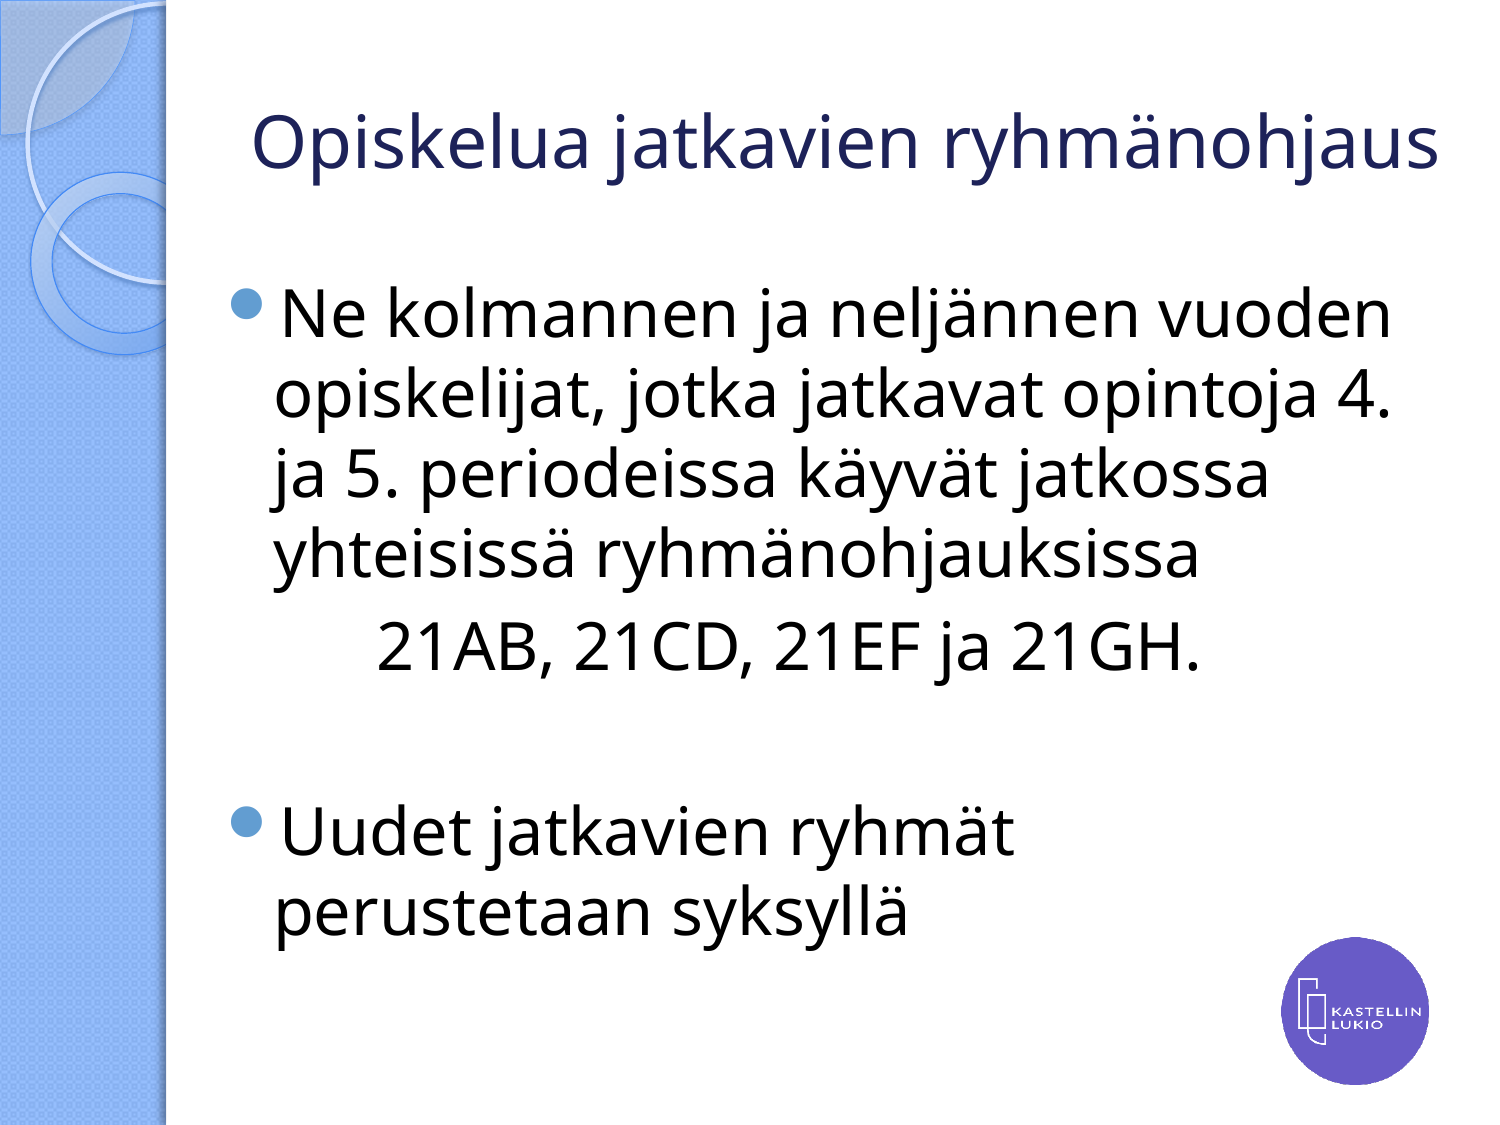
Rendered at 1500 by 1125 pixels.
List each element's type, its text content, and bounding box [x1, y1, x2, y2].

picture [1281, 937, 1429, 1085]
list Ne kolmannen ja neljännen vuoden opiskelijat, jotka jatkavat opintoja 4. ja 5. periodeissa käyvät jatkossa yhteisissä ryhmänohjauksissa 21AB, 21CD, 21EF ja 21GH. Uudet jatkavien ryhmät perustetaan syksyllä [198, 170, 1429, 959]
title Opiskelua jatkavien ryhmänohjaus [235, 45, 1466, 233]
